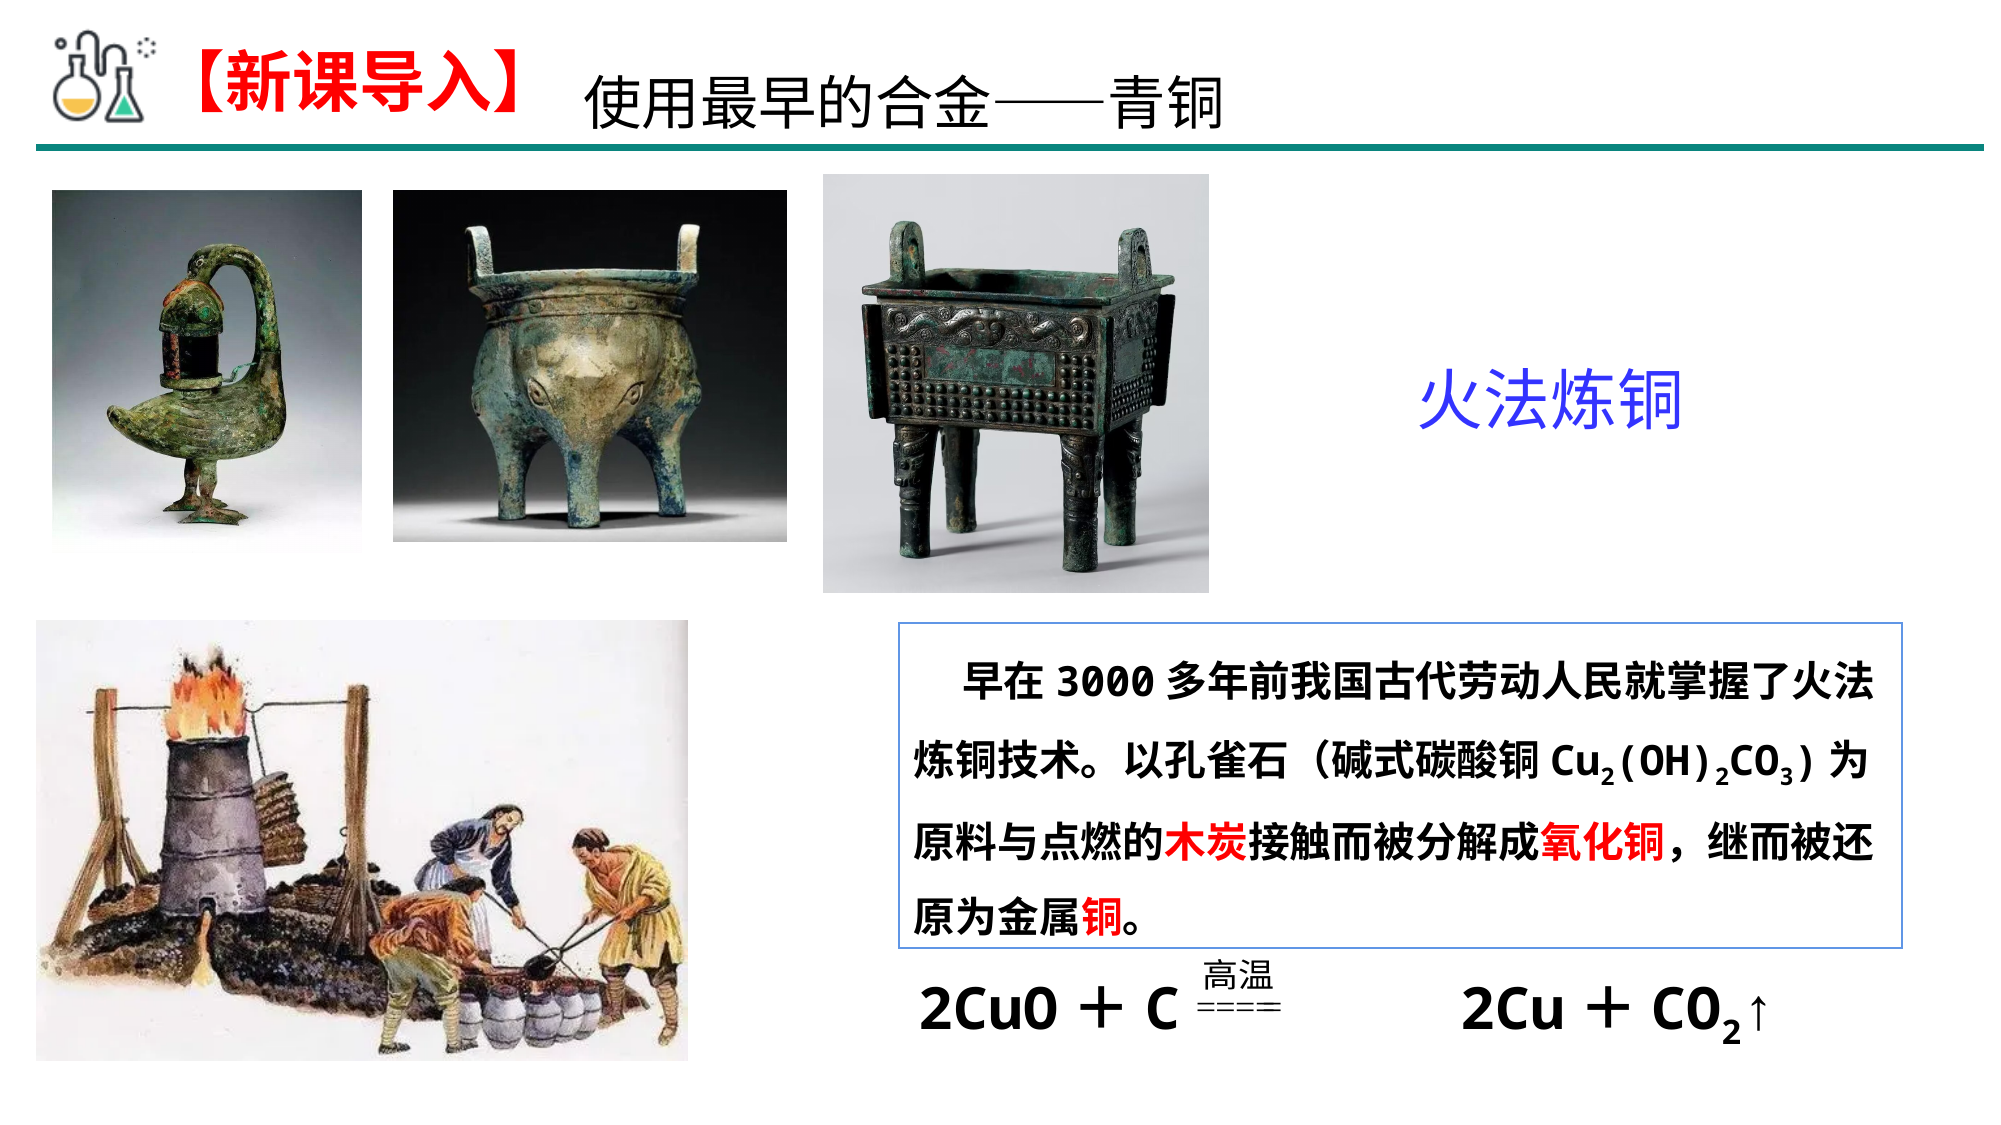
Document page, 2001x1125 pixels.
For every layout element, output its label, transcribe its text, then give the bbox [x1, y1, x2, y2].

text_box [904, 948, 1811, 1037]
text_box 【新课导入】 [169, 32, 568, 127]
picture [823, 174, 1209, 593]
text_box 火法炼铜 [1401, 310, 1699, 446]
text_box 早在3000多年前我国古代劳动人民就掌握了火法炼铜技术。以孔雀石（碱式碳酸铜Cu2(OH)2CO3)为原料与点燃的木炭接触而被分解成氧化铜，继而被还原为金属铜。 [898, 622, 1903, 949]
picture [393, 190, 787, 542]
picture [36, 620, 688, 1061]
text_box 使用最早的合金——青铜 [568, 23, 1240, 144]
picture [52, 190, 362, 554]
picture [33, 14, 170, 135]
